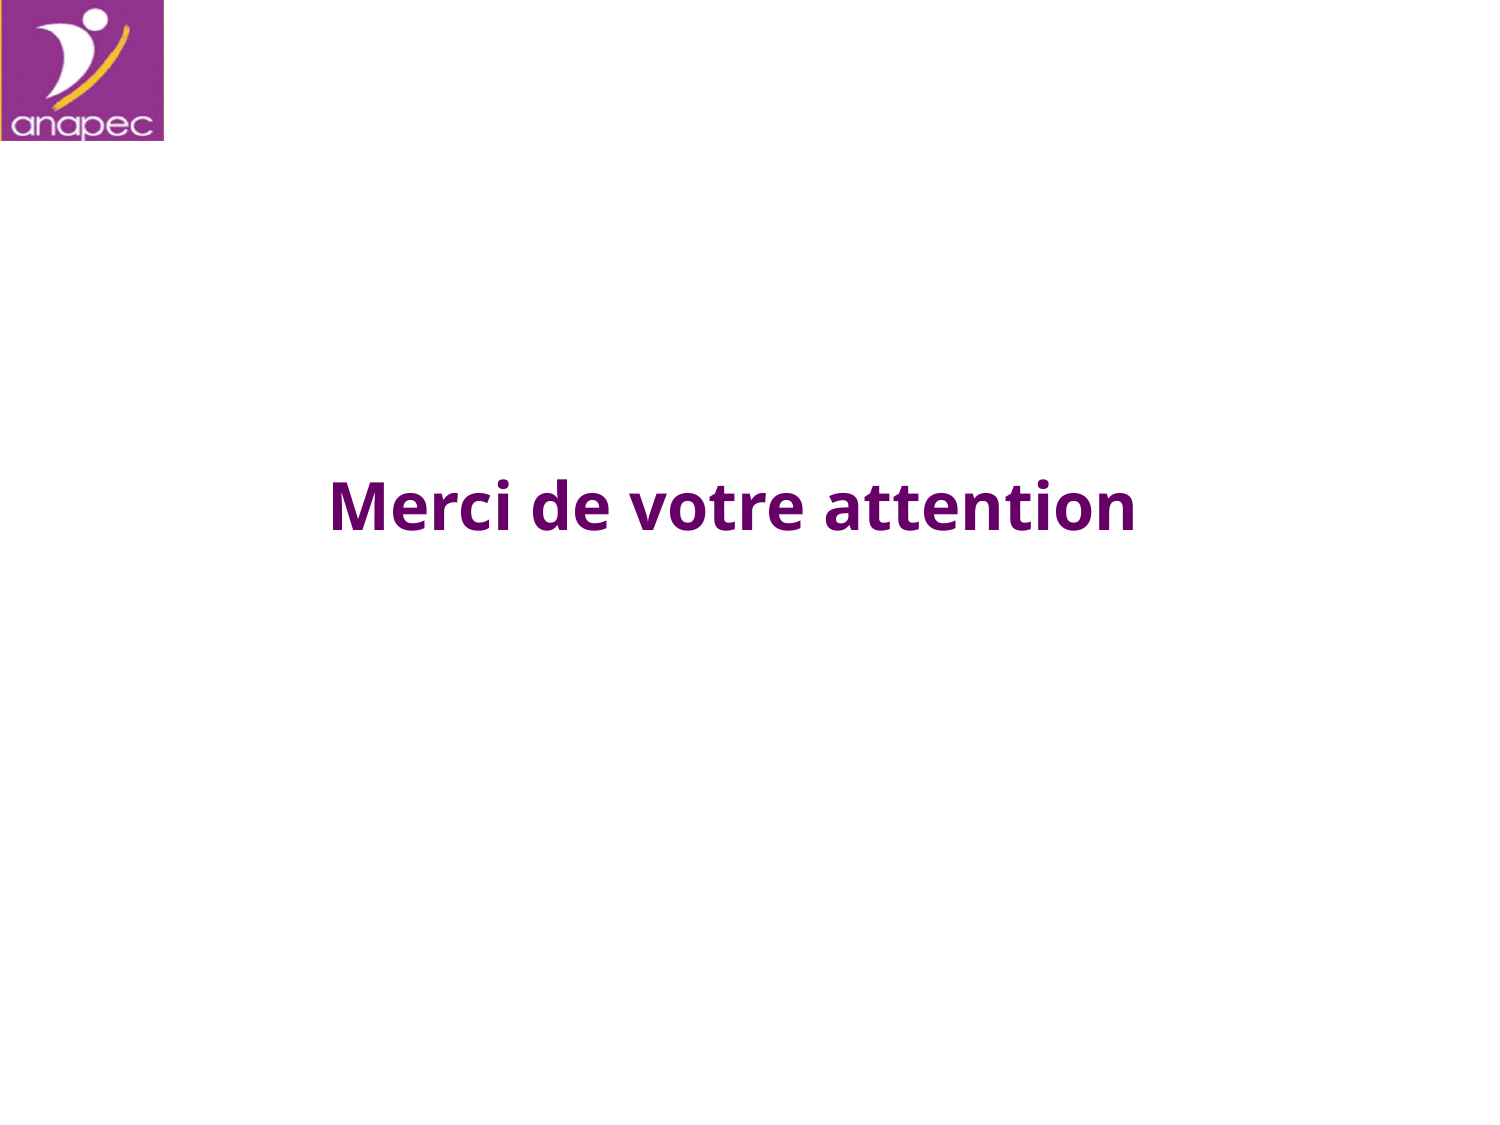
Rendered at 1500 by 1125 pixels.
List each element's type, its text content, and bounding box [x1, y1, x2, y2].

title Merci de votre attention [58, 410, 1409, 598]
picture [0, 0, 165, 141]
